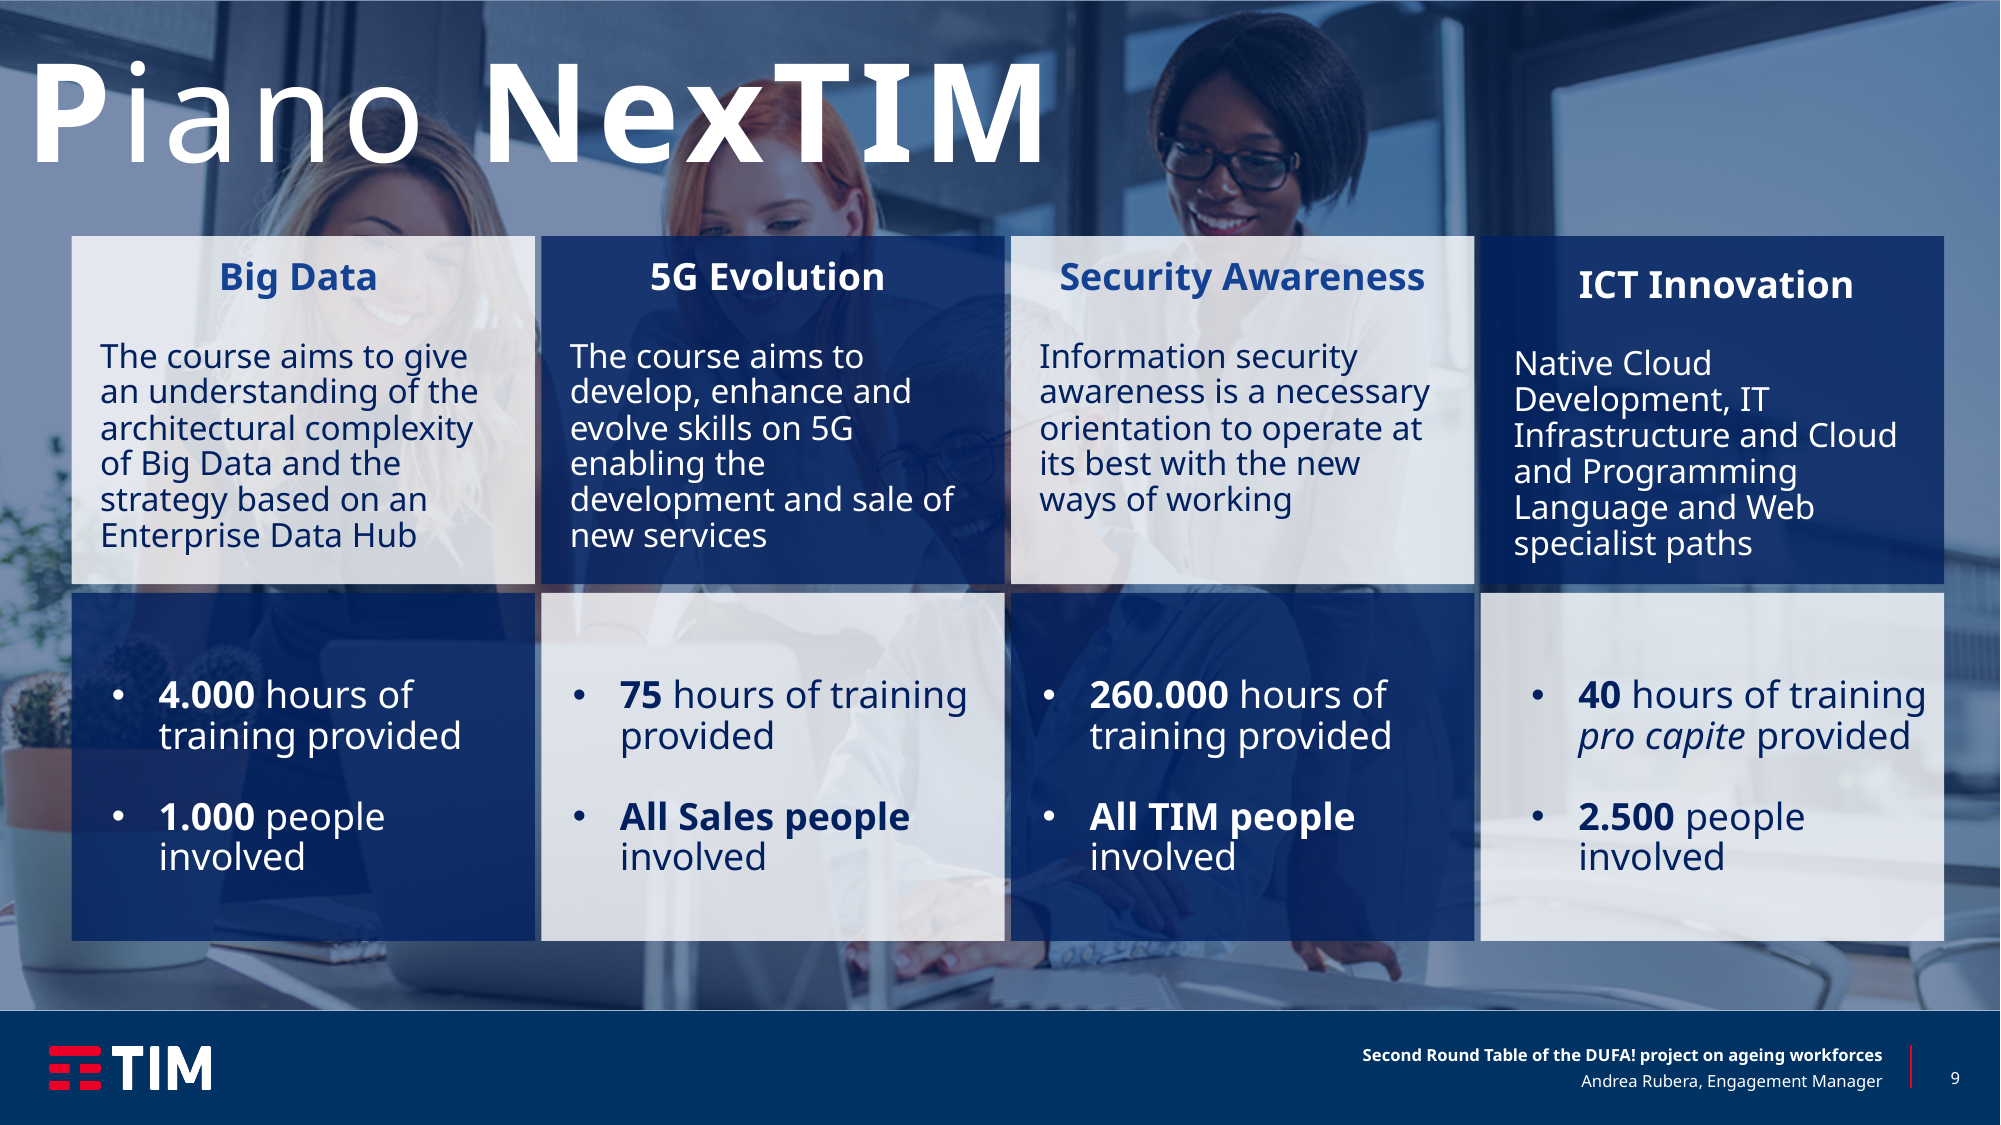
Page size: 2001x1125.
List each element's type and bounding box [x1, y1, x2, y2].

picture [0, 1, 2000, 1010]
picture [49, 1046, 211, 1090]
